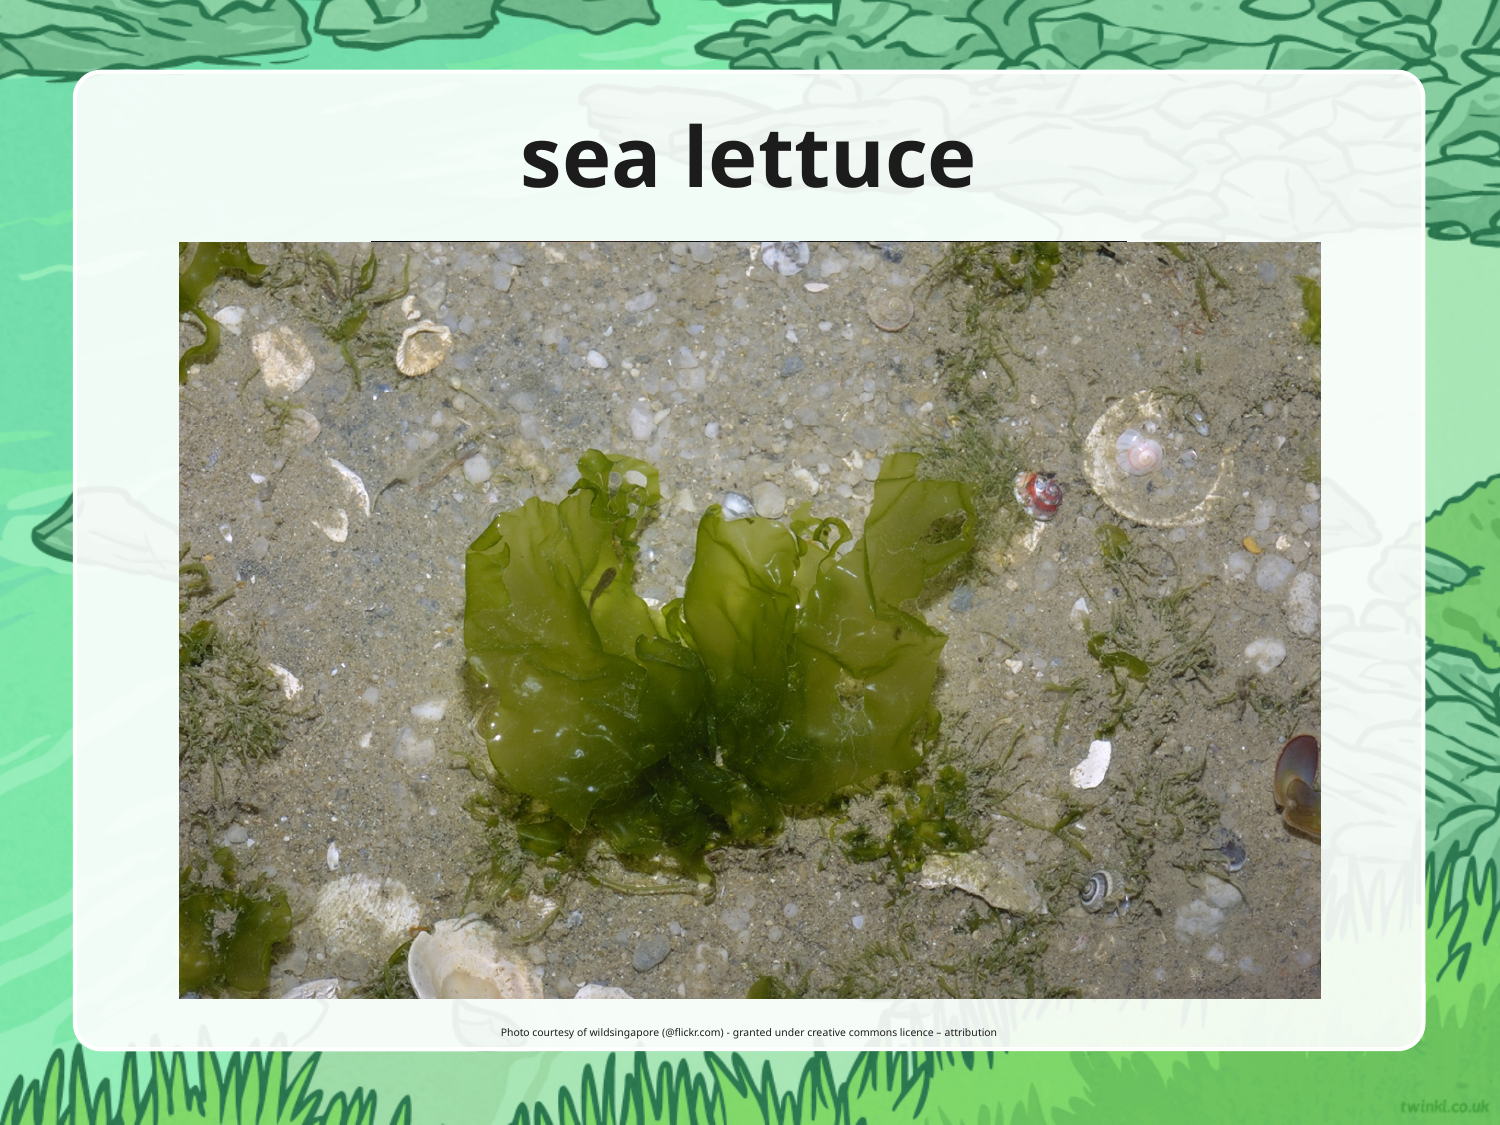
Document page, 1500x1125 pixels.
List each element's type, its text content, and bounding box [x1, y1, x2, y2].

text_box Photo courtesy of wildsingapore (@flickr.com) - granted under creative commons licence – attribution [457, 1024, 1043, 1041]
title sea lettuce [75, 78, 1424, 242]
picture [0, 0, 1500, 1125]
